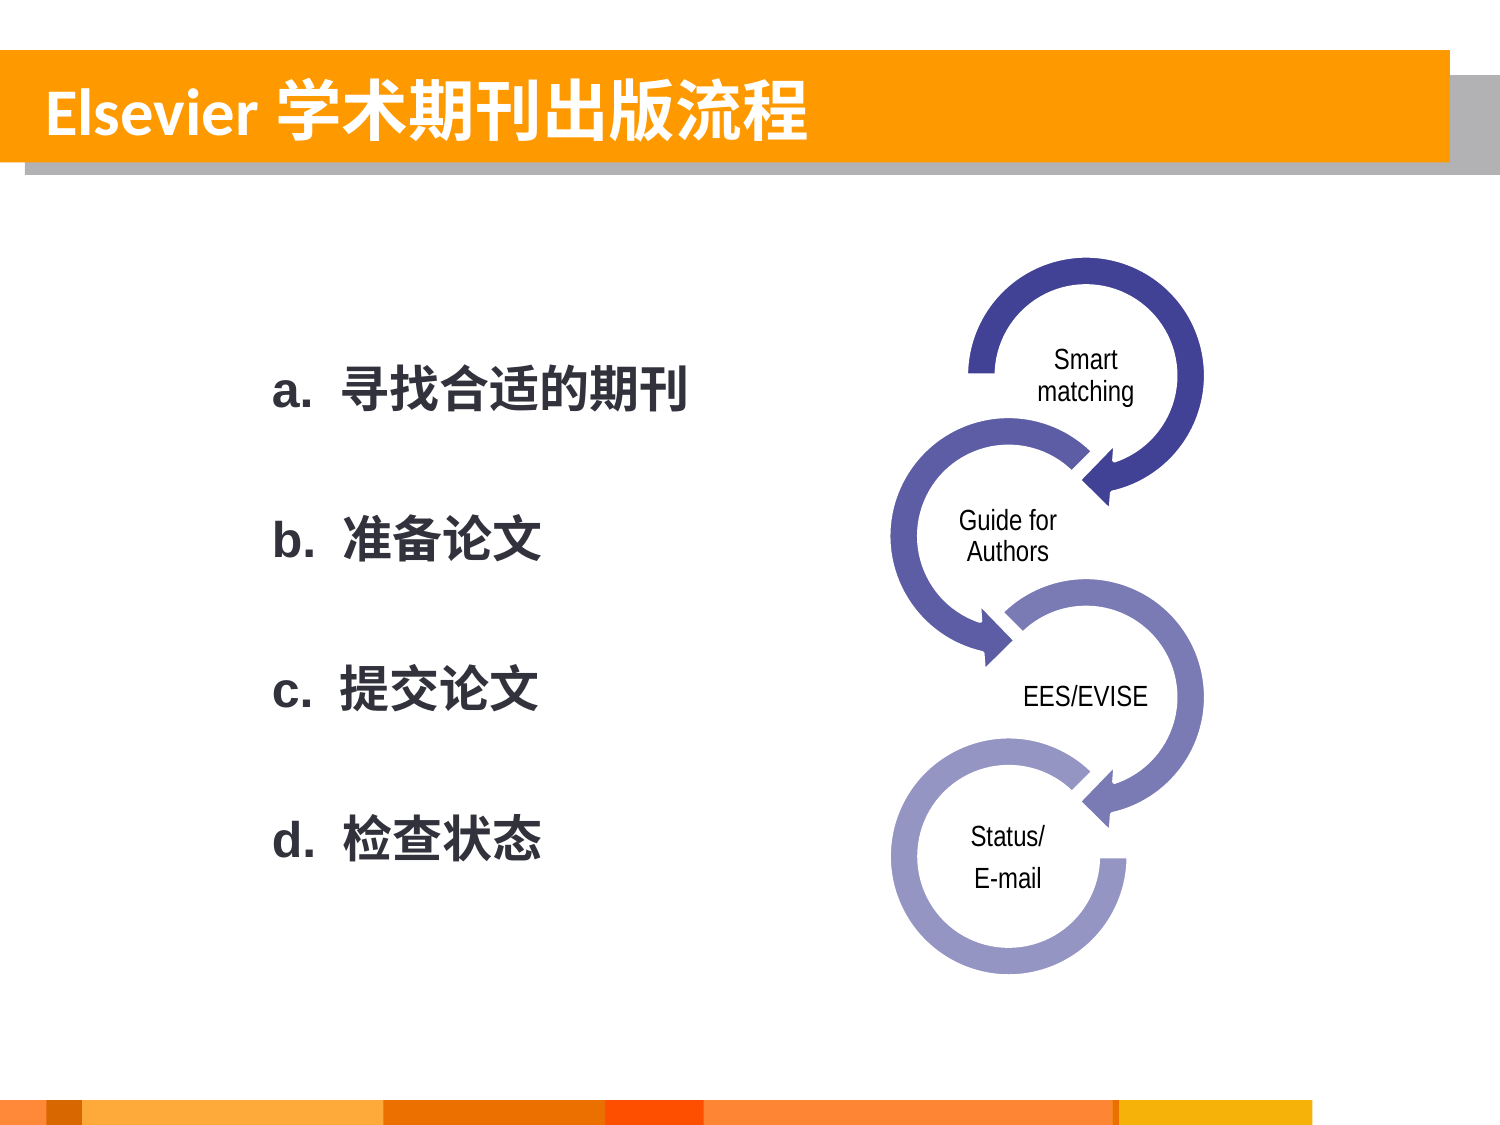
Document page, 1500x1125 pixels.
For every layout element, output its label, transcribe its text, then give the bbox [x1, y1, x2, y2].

title Elsevier学术期刊出版流程 [0, 45, 1350, 173]
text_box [785, 210, 1310, 1003]
list a. 寻找合适的期刊 b. 准备论文 c. 提交论文 d. 检查状态 [256, 259, 771, 1035]
